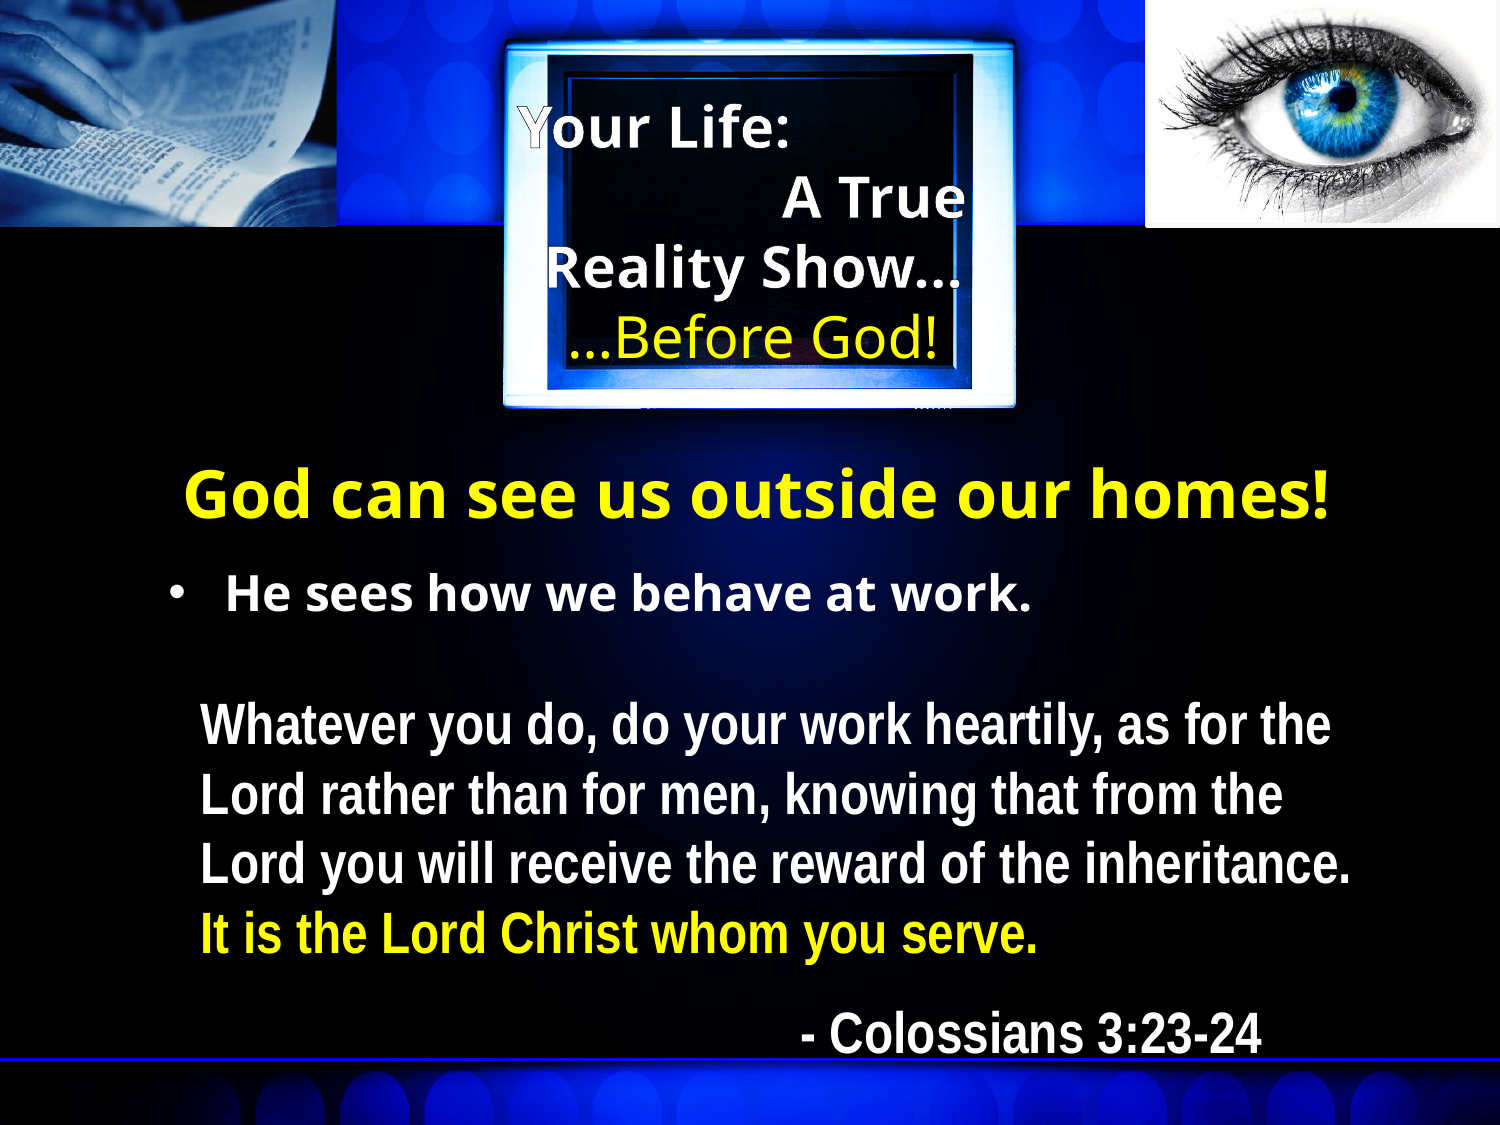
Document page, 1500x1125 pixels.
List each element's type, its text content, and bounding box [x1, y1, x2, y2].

picture [0, 0, 1500, 1125]
picture [1149, 0, 1497, 224]
text_box Your Life: A True Reality Show… [496, 82, 1010, 292]
text_box Whatever you do, do your work heartily, as for the Lord rather than for men, knowing that from the Lord you will receive the reward of the inheritance. It is the Lord Christ whom you serve. - Colossians 3:23-24 [186, 678, 1380, 1073]
text_box …Before God! [3, 292, 1500, 378]
text_box God can see us outside our homes! He sees how we behave at work. [153, 444, 1361, 659]
